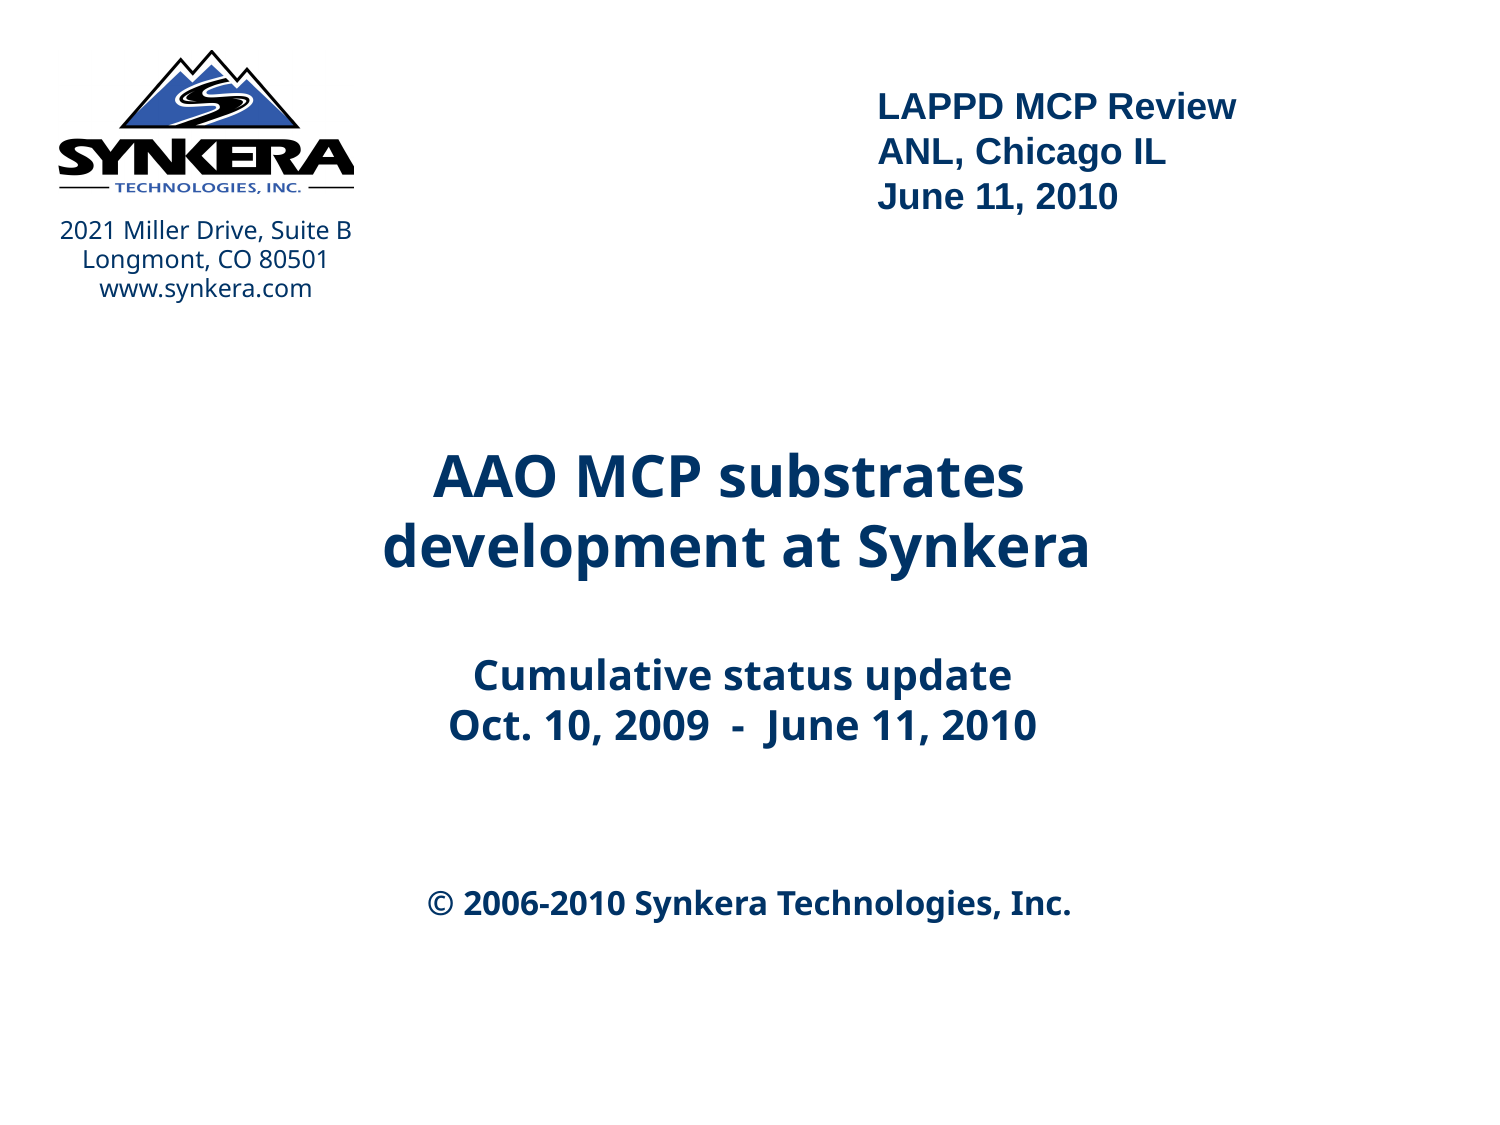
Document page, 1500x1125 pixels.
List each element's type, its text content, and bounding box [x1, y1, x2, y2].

title AAO MCP substrates development at Synkera Cumulative status update Oct. 10, 2009 - June 11, 2010 [99, 474, 1376, 713]
subtitle © 2006-2010 Synkera Technologies, Inc. [224, 774, 1276, 1063]
text_box LAPPD MCP Review ANL, Chicago IL June 11, 2010 [862, 74, 1450, 225]
